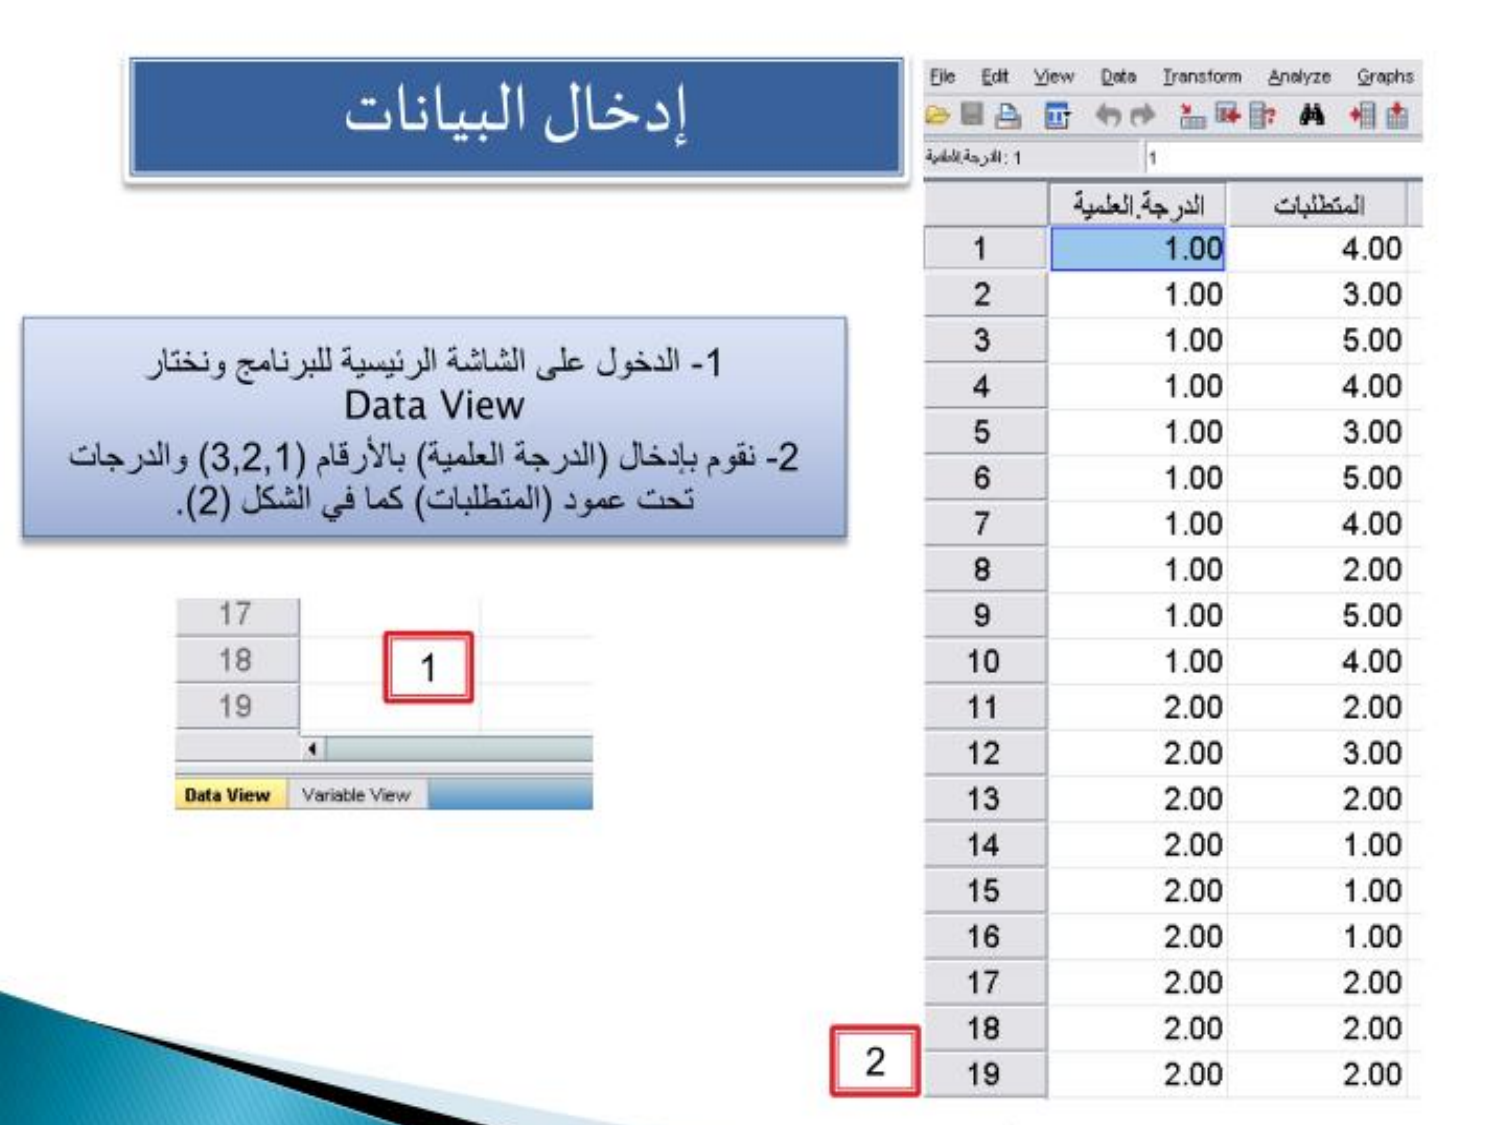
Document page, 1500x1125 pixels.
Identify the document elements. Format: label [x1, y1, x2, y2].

list [0, 0, 1500, 1125]
